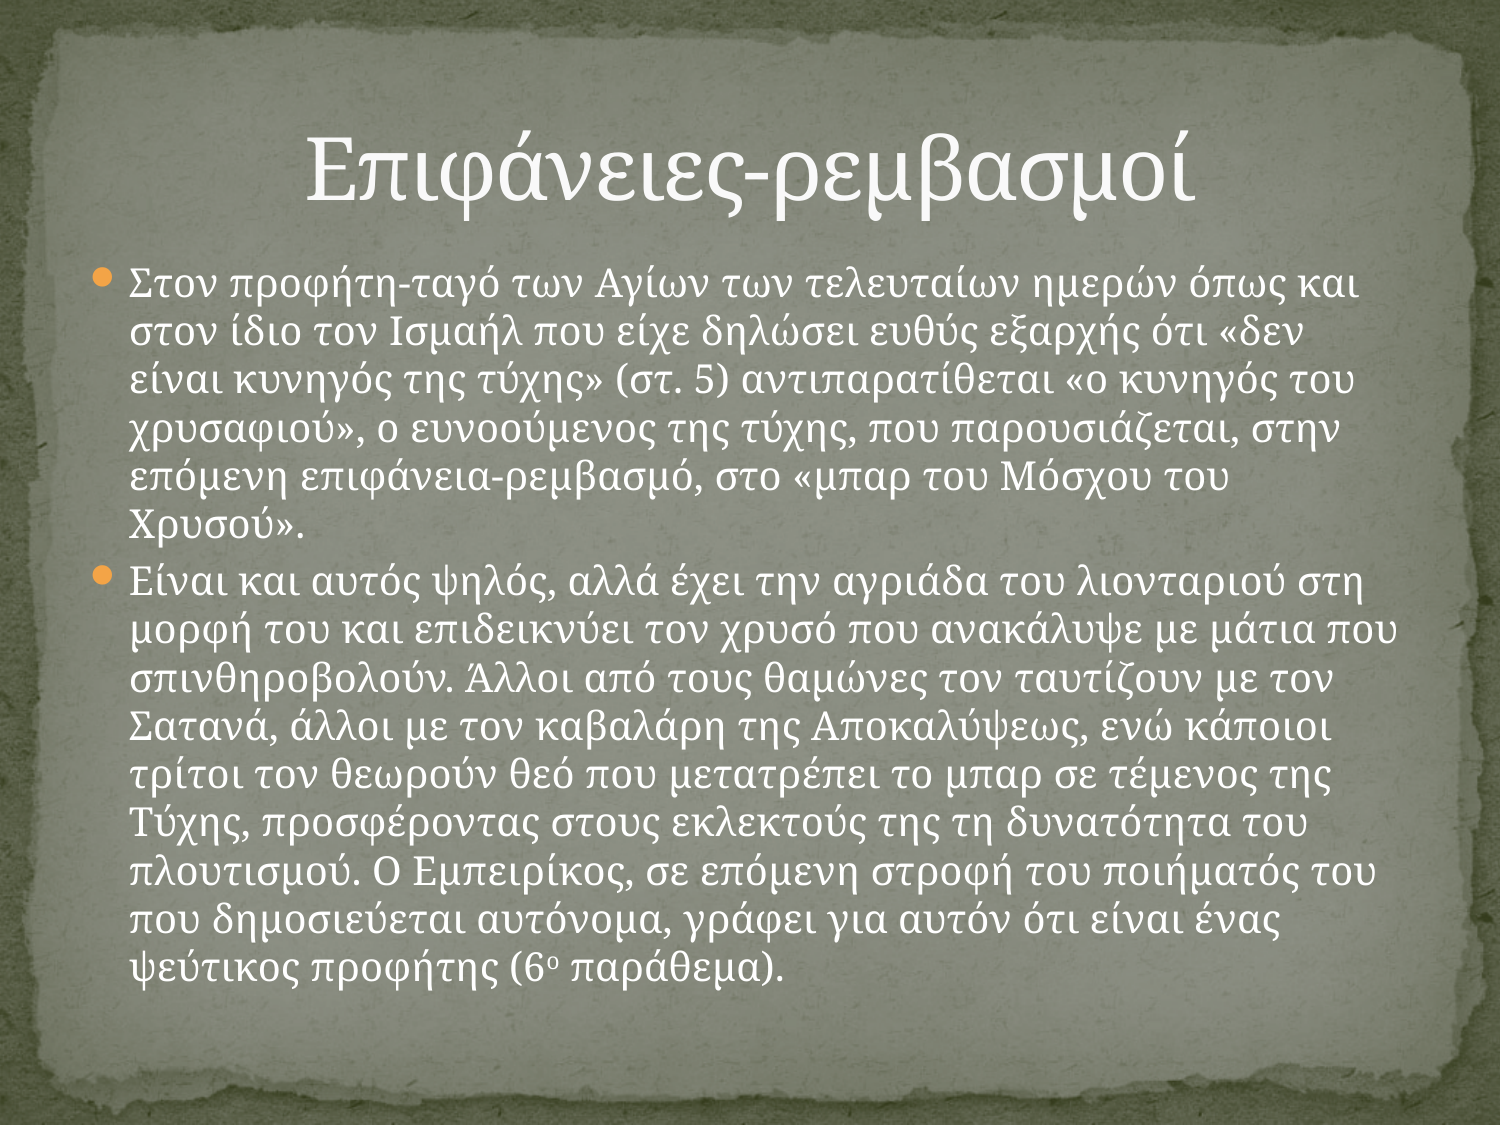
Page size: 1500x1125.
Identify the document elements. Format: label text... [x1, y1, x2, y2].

title Επιφάνειες-ρεμβασμοί [74, 24, 1425, 225]
list Στον προφήτη-ταγό των Αγίων των τελευταίων ημερών όπως και στον ίδιο τον Ισμαήλ που είχε δηλώσει ευθύς εξαρχής ότι «δεν είναι κυνηγός της τύχης» (στ. 5) αντιπαρατίθεται «ο κυνηγός του χρυσαφιού», ο ευνοούμενος της τύχης, που παρουσιάζεται, στην επόμενη επιφάνεια-ρεμβασμό, στο «μπαρ του Μόσχου του Χρυσού». Είναι και αυτός ψηλός, αλλά έχει την αγριάδα του λιονταριού στη μορφή του και επιδεικνύει τον χρυσό που ανακάλυψε με μάτια που σπινθηροβολούν. Άλλοι από τους θαμώνες τον ταυτίζουν με τον Σατανά, άλλοι με τον καβαλάρη της Αποκαλύψεως, ενώ κάποιοι τρίτοι τον θεωρούν θεό που μετατρέπει το μπαρ σε τέμενος της Τύχης, προσφέροντας στους εκλεκτούς της τη δυνατότητα του πλουτισμού. Ο Εμπειρίκος, σε επόμενη στροφή του ποιήματός του που δημοσιεύεται αυτόνομα, γράφει για αυτόν ότι είναι ένας ψεύτικος προφήτης (6ο παράθεμα). [75, 249, 1425, 1000]
